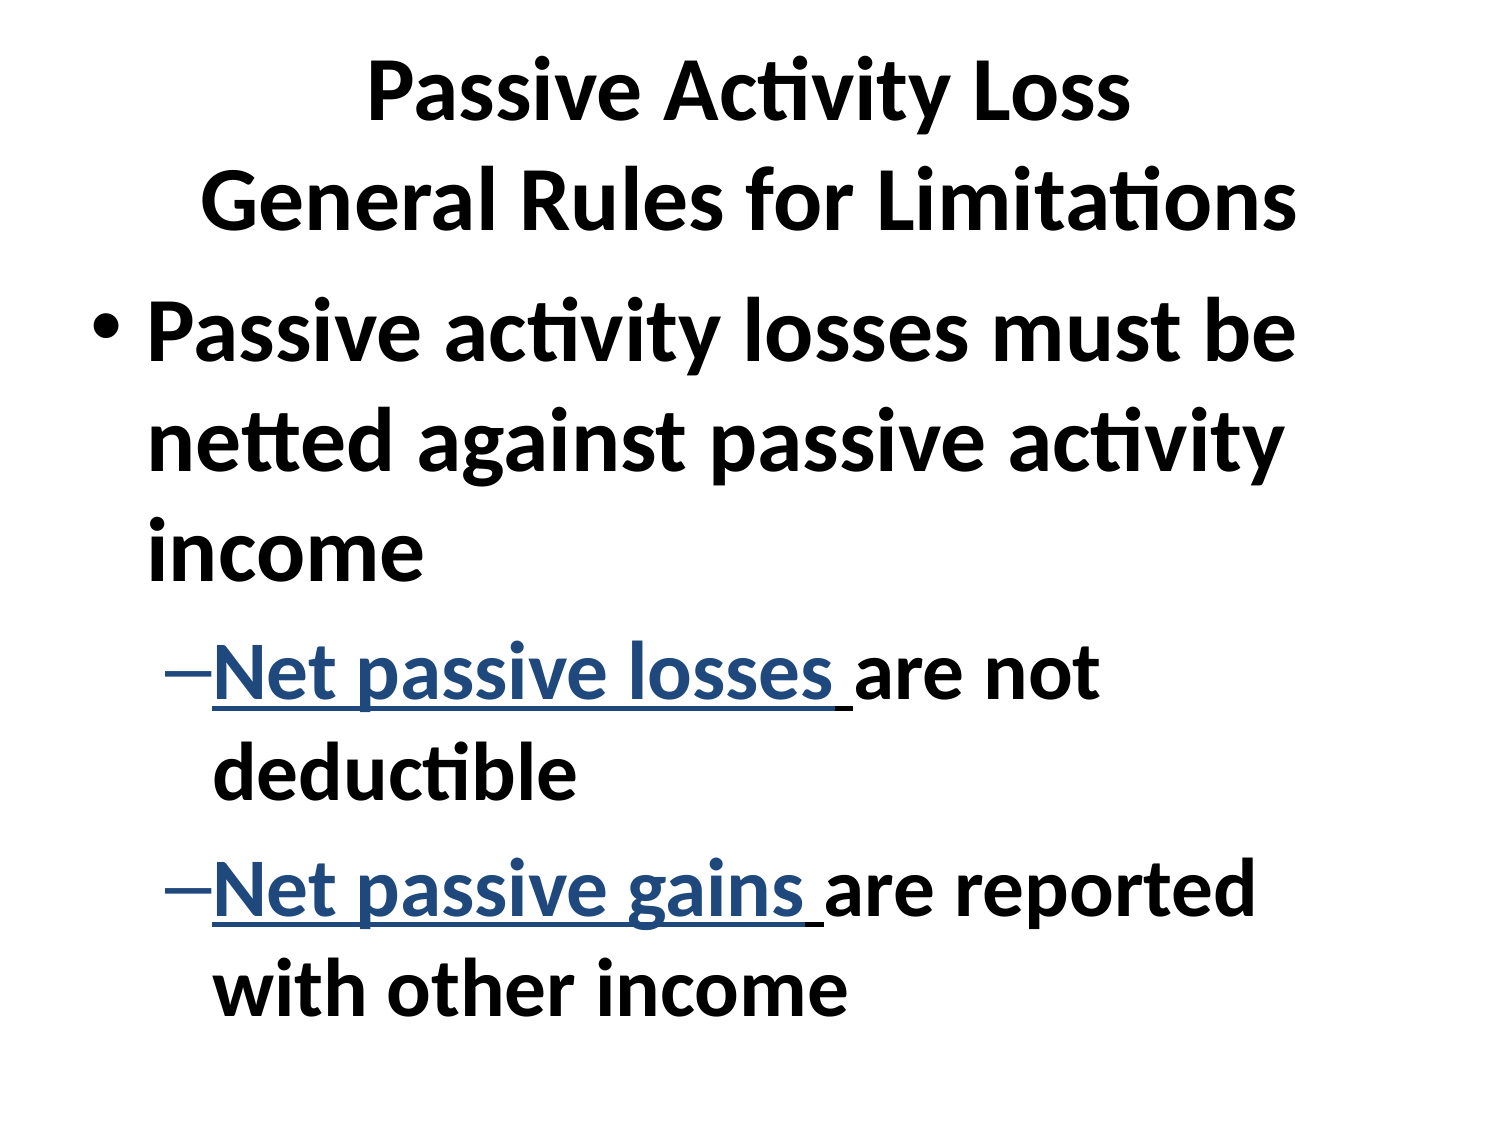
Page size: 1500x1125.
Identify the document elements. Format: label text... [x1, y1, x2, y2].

list Passive activity losses must be netted against passive activity income Net passive losses are not deductible Net passive gains are reported with other income [75, 262, 1425, 1063]
title Passive Activity Loss General Rules for Limitations [75, 45, 1425, 233]
